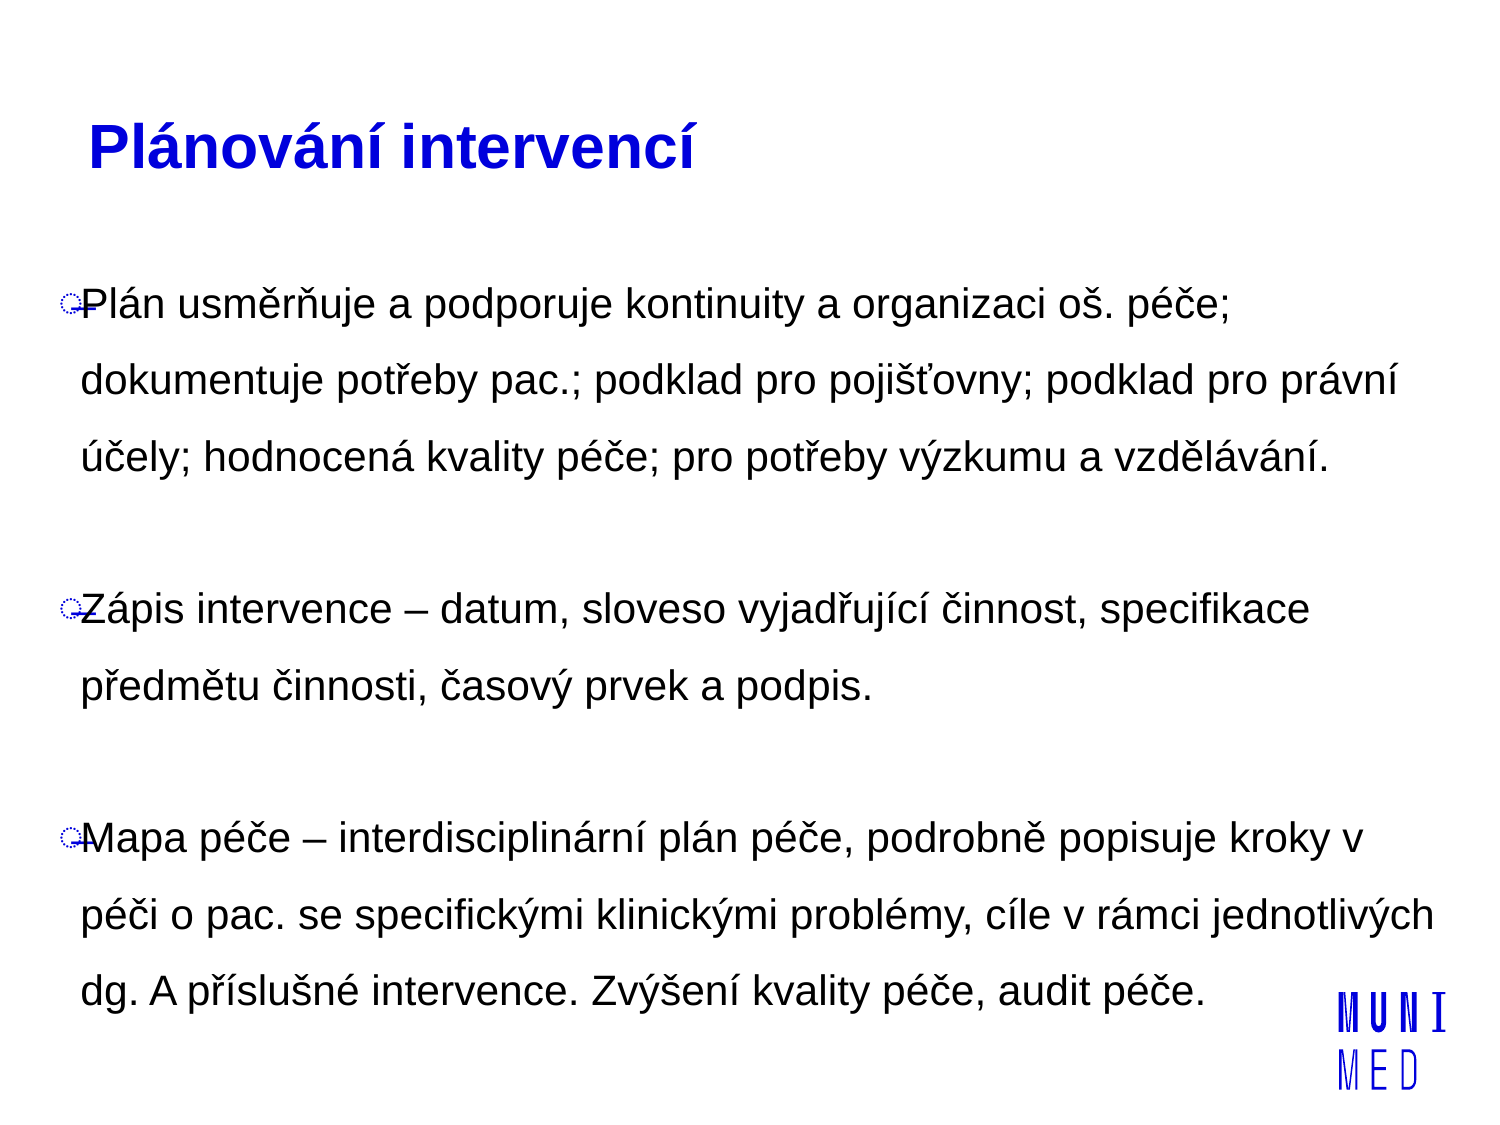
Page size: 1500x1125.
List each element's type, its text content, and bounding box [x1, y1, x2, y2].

list Plán usměrňuje a podporuje kontinuity a organizaci oš. péče; dokumentuje potřeby pac.; podklad pro pojišťovny; podklad pro právní účely; hodnocená kvality péče; pro potřeby výzkumu a vzdělávání. Zápis intervence – datum, sloveso vyjadřující činnost, specifikace předmětu činnosti, časový prvek a podpis. Mapa péče – interdisciplinární plán péče, podrobně popisuje kroky v péči o pac. se specifickými klinickými problémy, cíle v rámci jednotlivých dg. A příslušné intervence. Zvýšení kvality péče, audit péče. [49, 250, 1445, 1035]
title Plánování intervencí [88, 118, 1412, 193]
